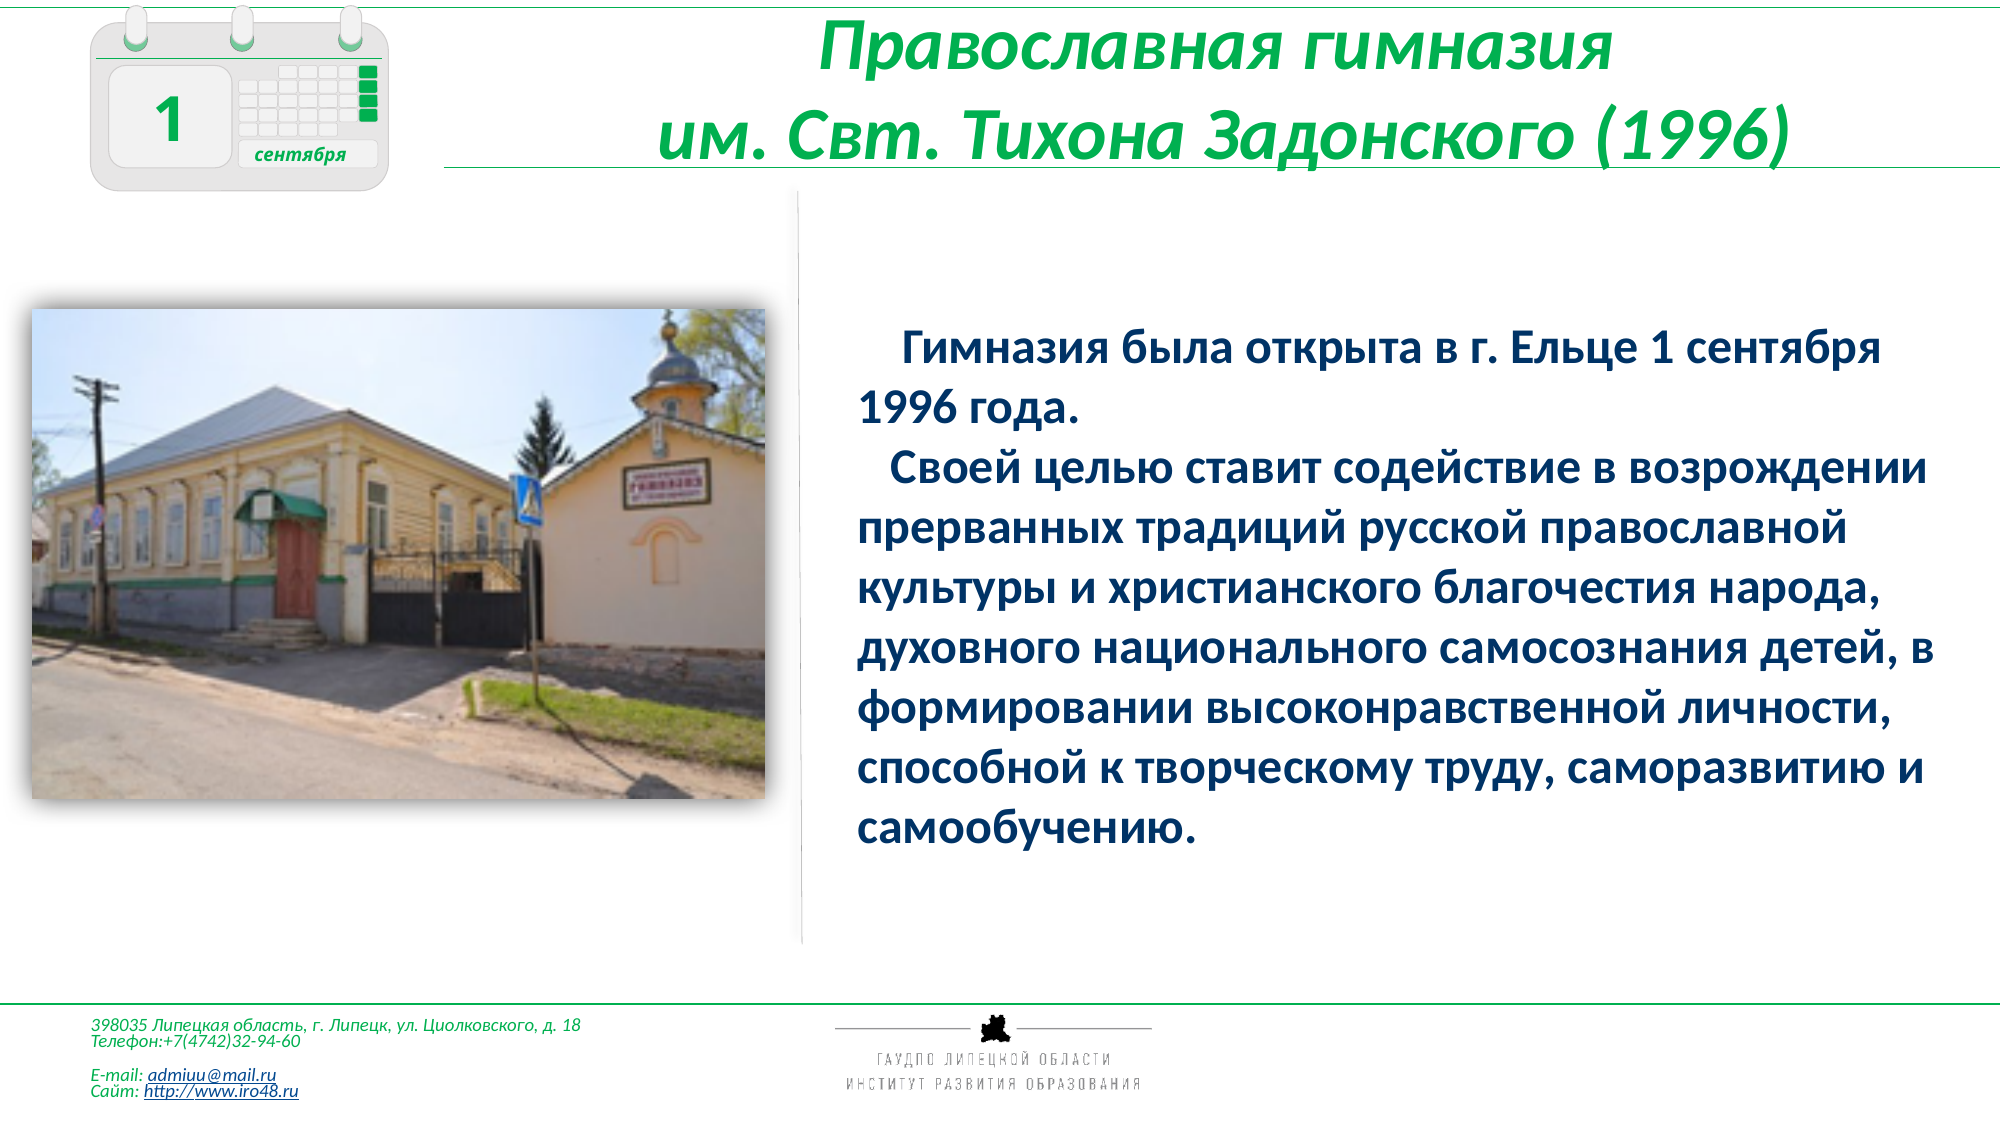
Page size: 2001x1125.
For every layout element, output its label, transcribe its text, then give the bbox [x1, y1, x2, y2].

text_box [789, 1005, 2000, 1011]
picture [777, 1008, 1212, 1098]
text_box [90, 5, 389, 191]
picture [32, 309, 765, 799]
text_box Православная гимназия им. Свт. Тихона Задонского (1996) [405, 20, 1953, 148]
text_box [797, 190, 803, 945]
text_box Гимназия была открыта в г. Ельце 1 сентября 1996 года. Своей целью ставит содействие в возрождении прерванных традиций русской православной культуры и христианского благочестия народа, духовного национального самосознания детей, в формировании высоконравственной личности, способной к творческому труду, саморазвитию и самообучению. [842, 305, 1974, 861]
text_box 398035 Липецкая область, г. Липецк, ул. Циолковского, д. 18 Телефон:+7(4742)32-94-60 Е-mail: admiuu@mail.ru Сайт: http://www.iro48.ru [75, 1011, 692, 1125]
text_box [789, 188, 2000, 1003]
